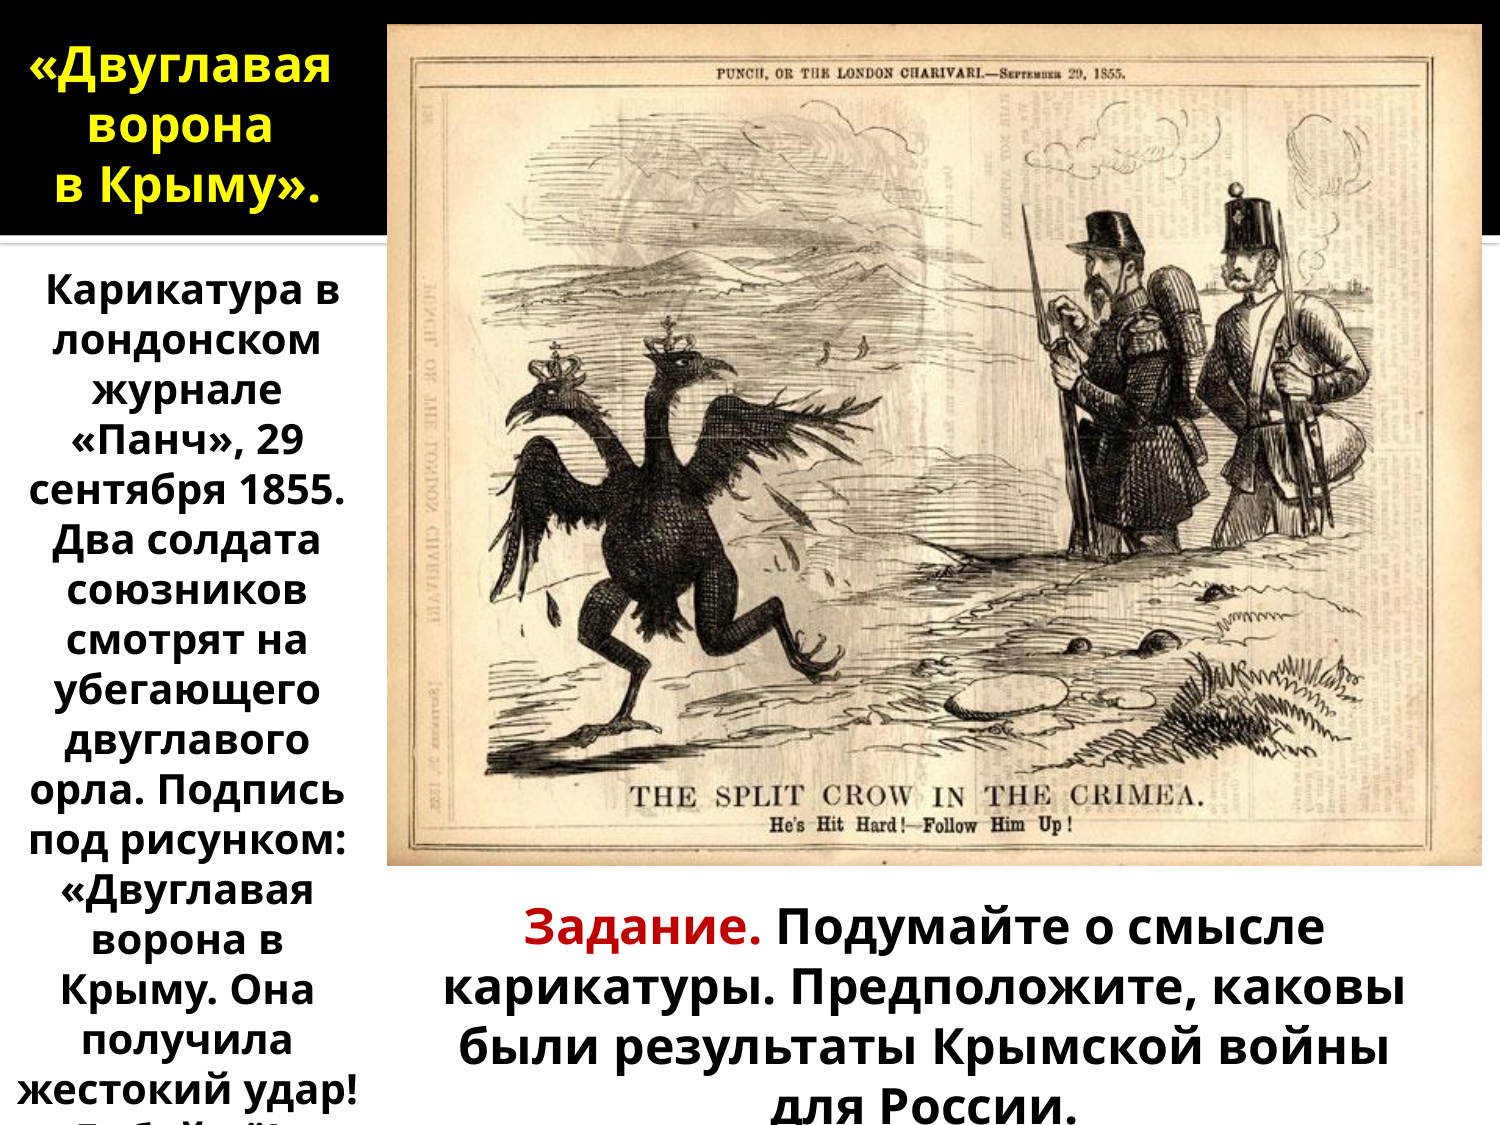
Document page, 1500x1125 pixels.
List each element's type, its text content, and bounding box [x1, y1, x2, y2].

text_box Задание. Подумайте о смысле карикатуры. Предположите, каковы были результаты Крымской войны для России. [399, 887, 1450, 1125]
picture [387, 24, 1482, 866]
text_box «Двуглавая ворона в Крыму». Карикатура в лондонском журнале «Панч», 29 сентября 1855. Два солдата союзников смотрят на убегающего двуглавого орла. Подпись под рисунком: «Двуглавая ворона в Крыму. Она получила жестокий удар! Добей её!» [0, 24, 375, 1125]
